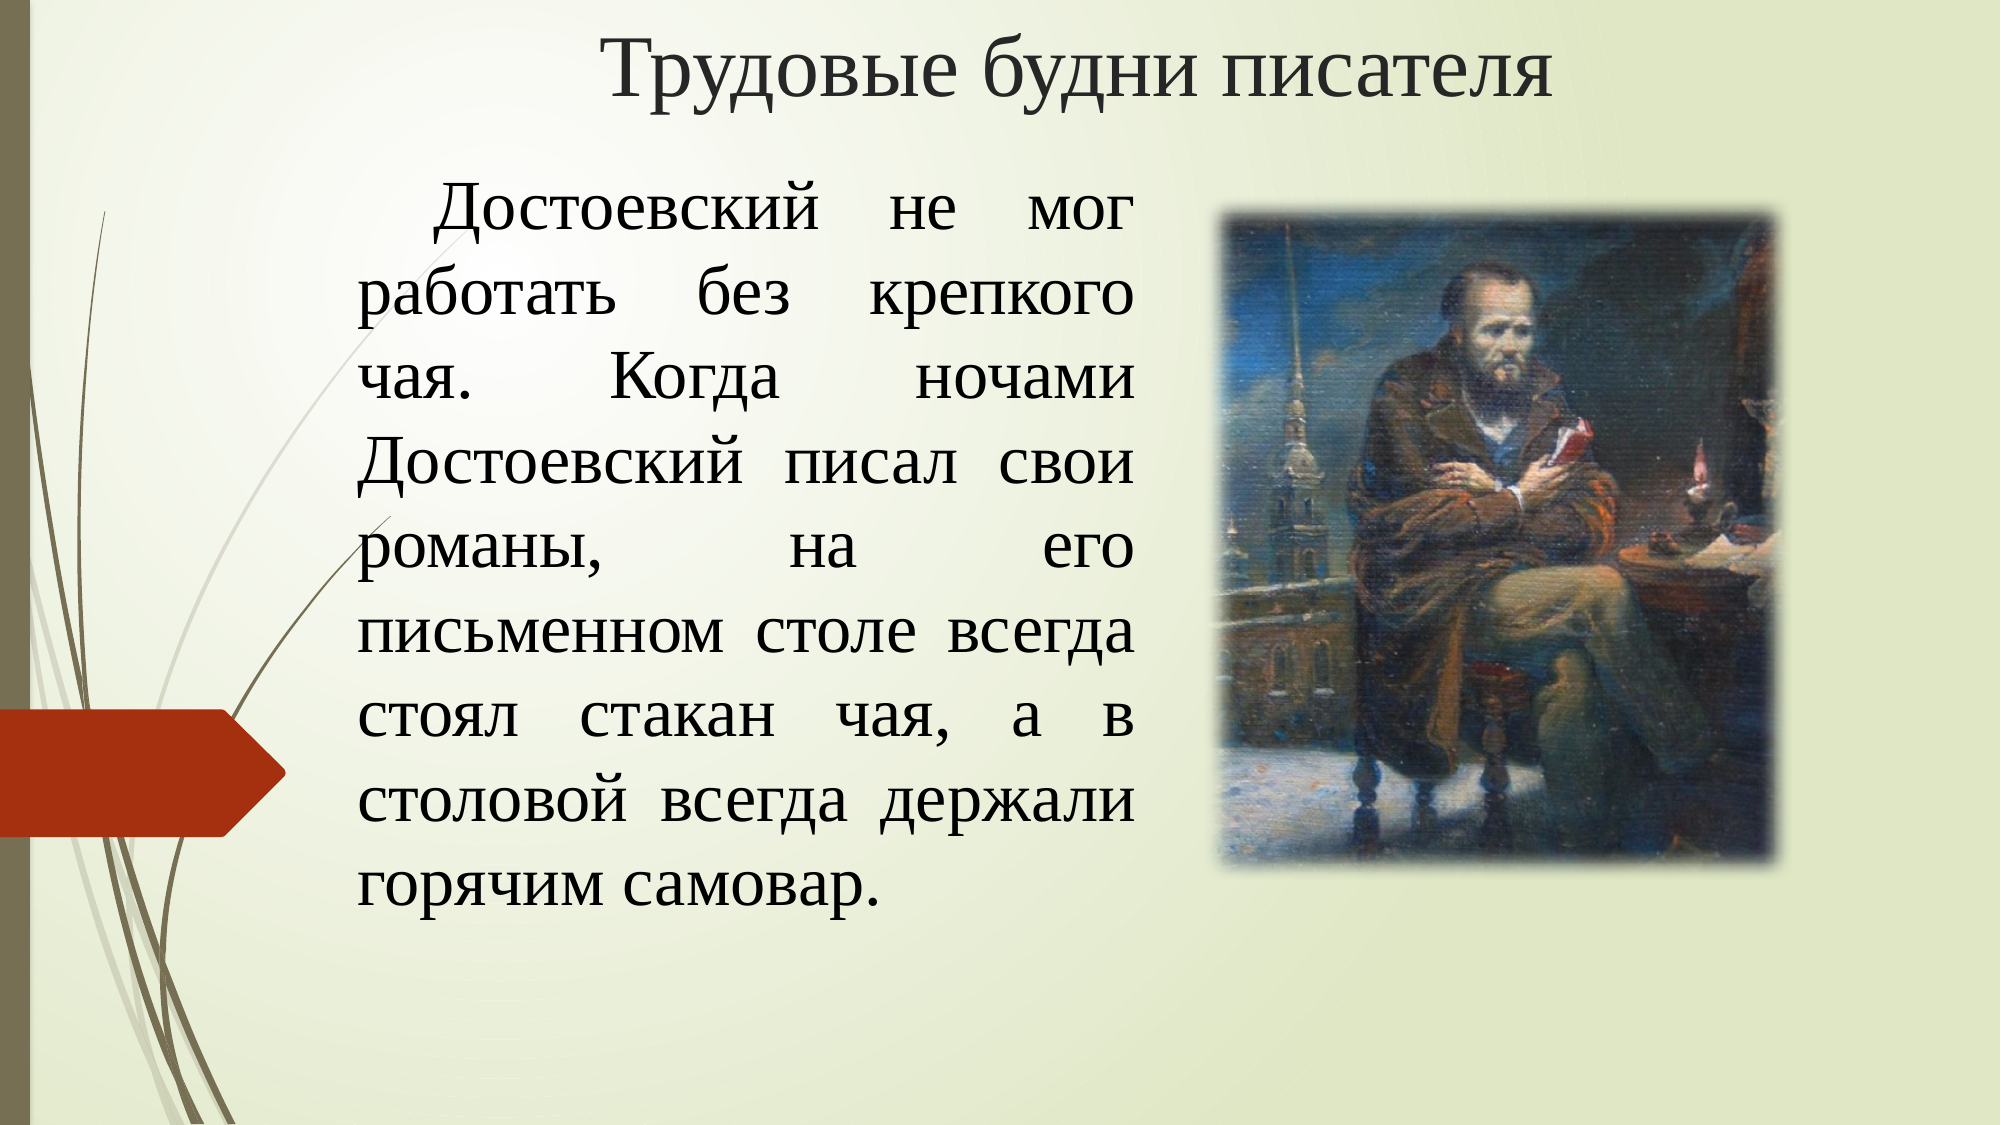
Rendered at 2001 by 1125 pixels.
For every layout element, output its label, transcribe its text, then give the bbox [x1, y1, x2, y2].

subtitle Достоевский не мог работать без крепкого чая. Когда ночами Достоевский писал свои романы, на его письменном столе всегда стоял стакан чая, а в столовой всегда держали горячим самовар. [342, 151, 1152, 1045]
picture [1203, 194, 1793, 882]
title Трудовые будни писателя [345, 0, 1809, 122]
